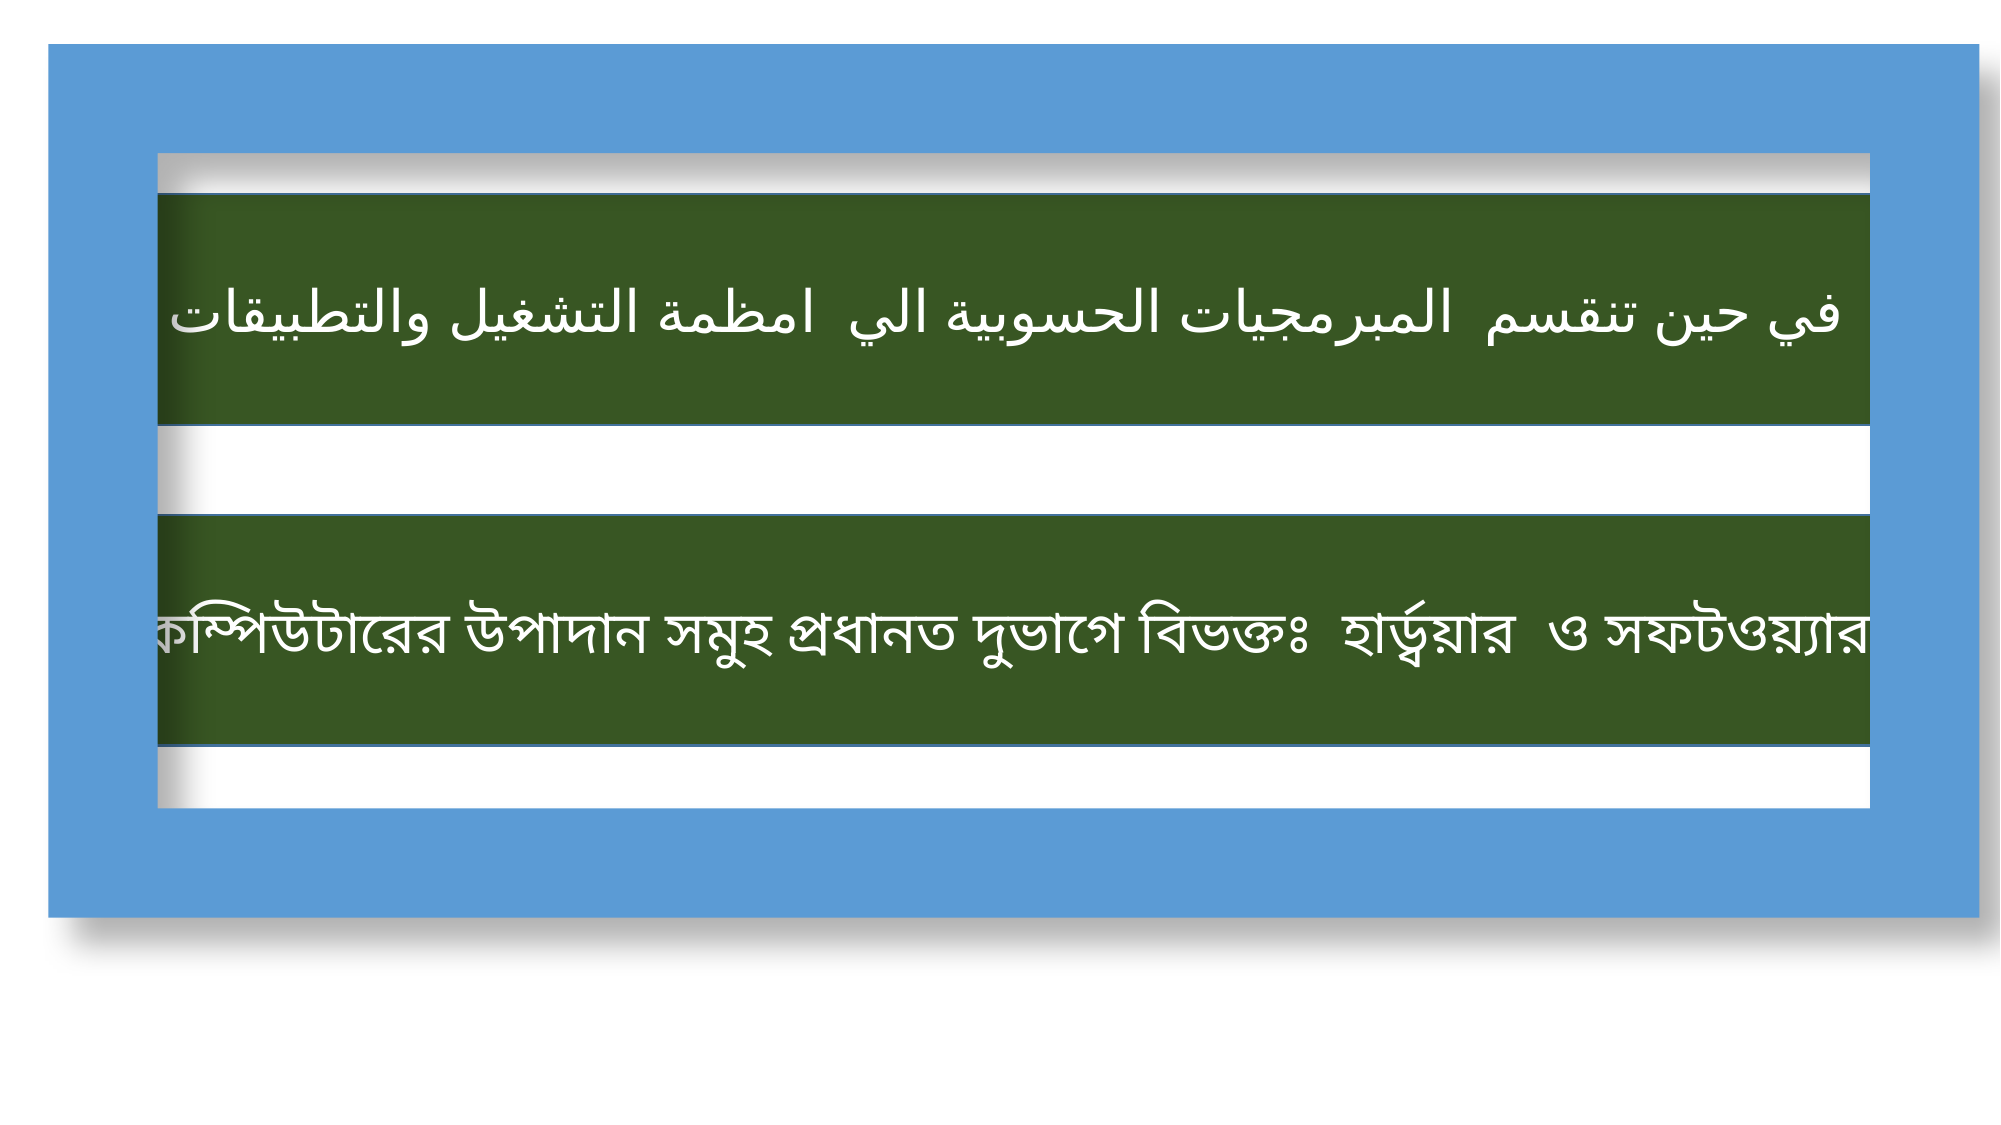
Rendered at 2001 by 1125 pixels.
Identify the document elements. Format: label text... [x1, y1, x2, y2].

text_box কম্পিউটারের উপাদান সমুহ প্রধানত দুভাগে বিভক্তঃ হার্ড্বয়ার ও সফটওয়্যার [208, 514, 1869, 747]
text_box [47, 43, 1980, 919]
text_box في حين تنقسم المبرمجيات الحسوبية الي امظمة التشغيل والتطبيقات [208, 201, 1869, 426]
